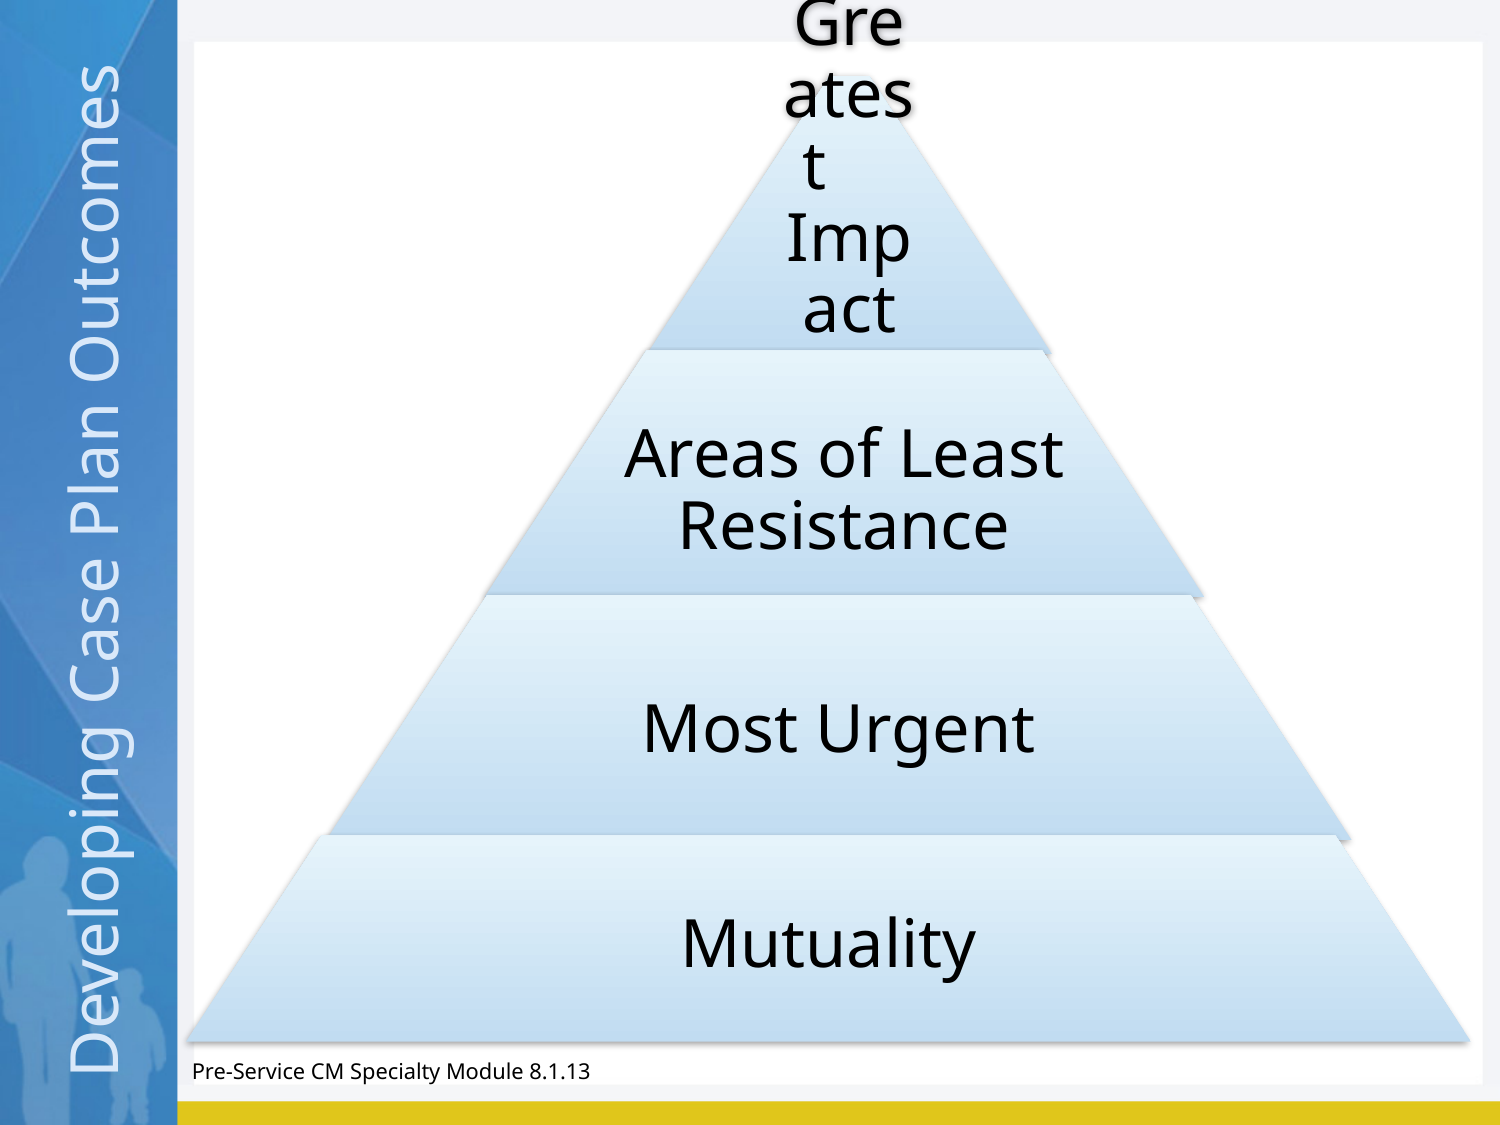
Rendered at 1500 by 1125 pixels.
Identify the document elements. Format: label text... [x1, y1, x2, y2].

picture [187, 0, 1500, 1125]
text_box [185, 64, 1472, 1042]
title Developing Case Plan Outcomes [0, 0, 187, 1125]
text_box Pre-Service CM Specialty Module 8.1.13 [177, 1050, 626, 1100]
